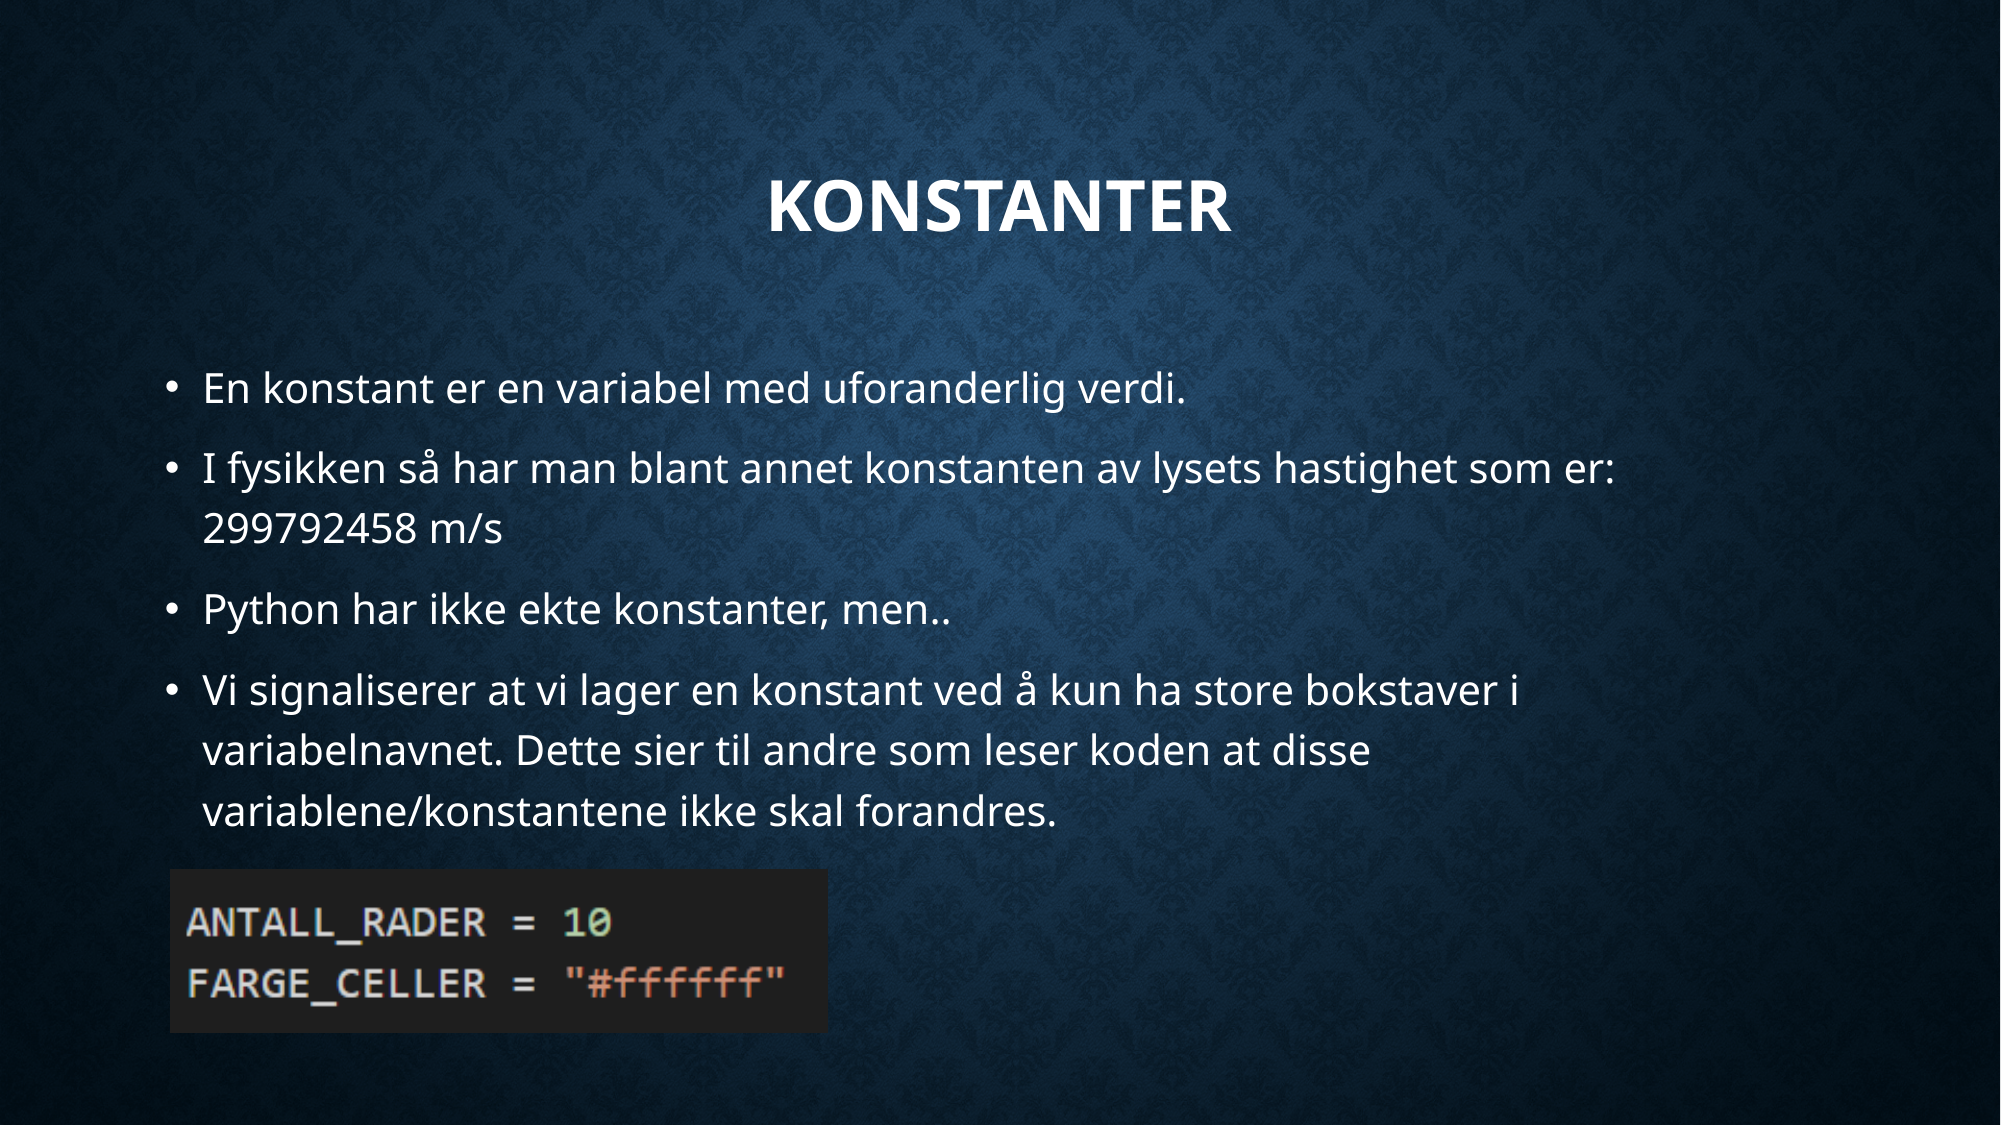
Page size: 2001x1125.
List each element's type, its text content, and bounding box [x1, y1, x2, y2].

title Konstanter [149, 99, 1849, 318]
picture [170, 869, 828, 1033]
list En konstant er en variabel med uforanderlig verdi. I fysikken så har man blant annet konstanten av lysets hastighet som er: 299792458 m/s Python har ikke ekte konstanter, men.. Vi signaliserer at vi lager en konstant ved å kun ha store bokstaver i variabelnavnet. Dette sier til andre som leser koden at disse variablene/konstantene ikke skal forandres. [149, 343, 1849, 1092]
